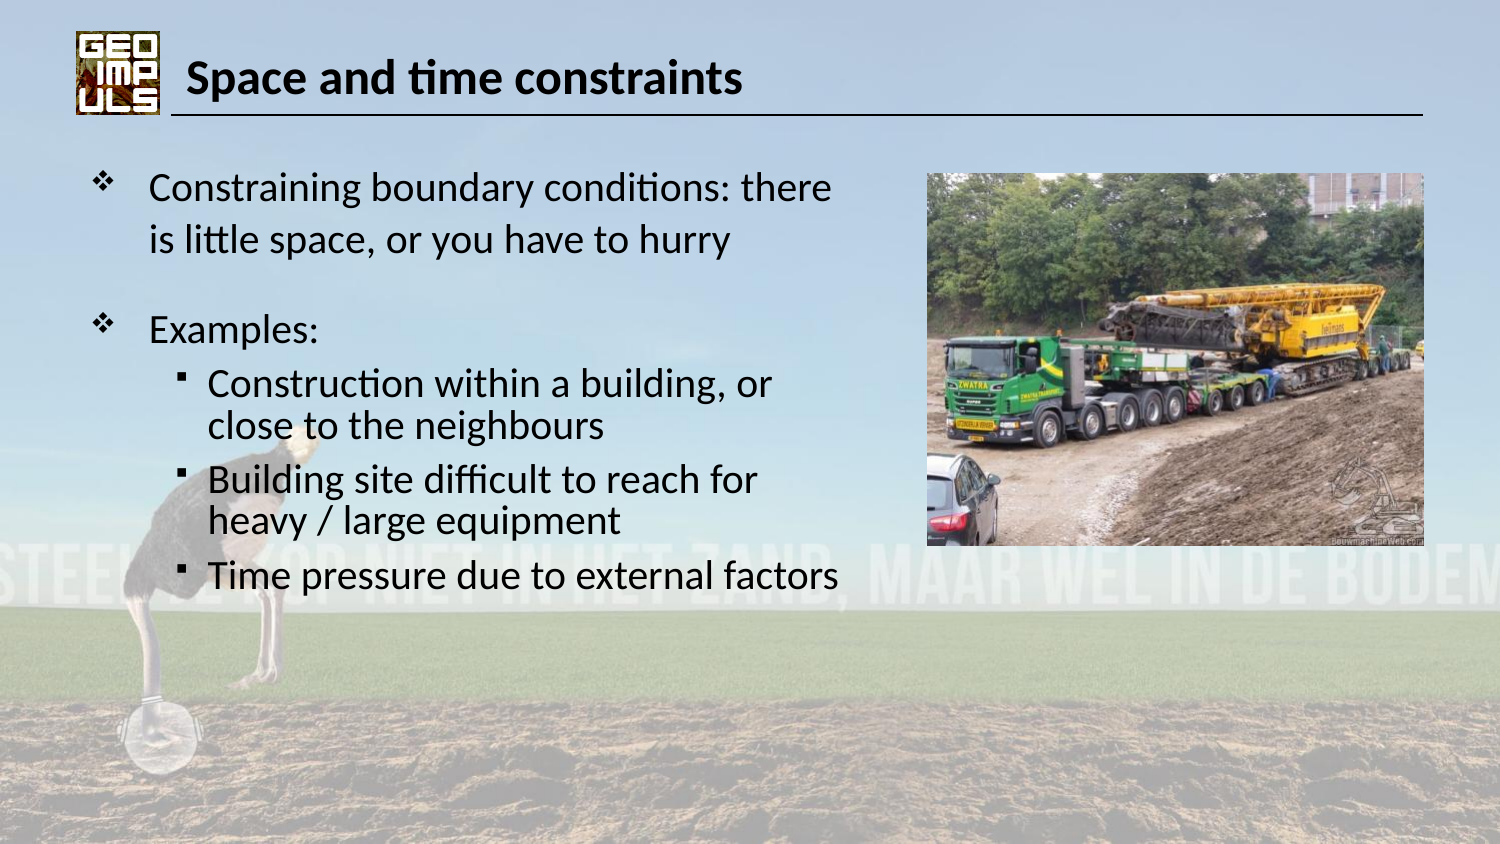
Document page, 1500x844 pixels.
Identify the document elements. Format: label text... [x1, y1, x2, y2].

title Space and time constraints [171, 33, 1425, 115]
picture [0, 0, 1500, 844]
list Constraining boundary conditions: there is little space, or you have to hurry Examples: Construction within a building, or close to the neighbours Building site difficult to reach for heavy / large equipment Time pressure due to external factors [75, 150, 880, 754]
